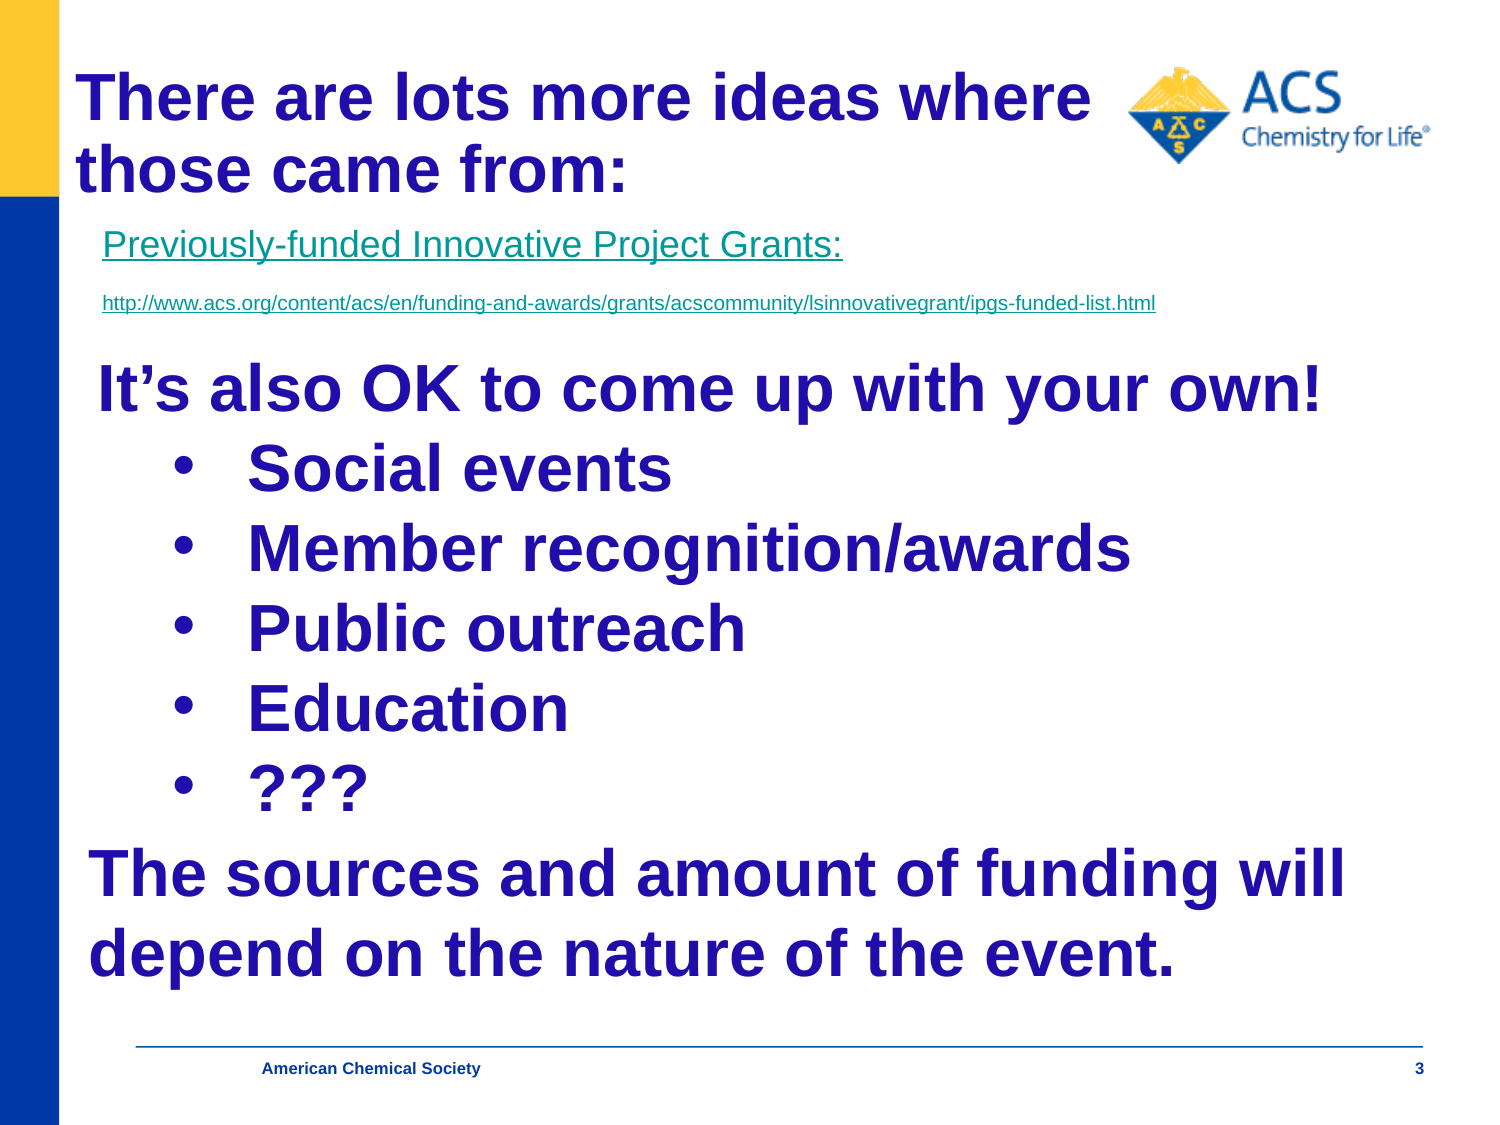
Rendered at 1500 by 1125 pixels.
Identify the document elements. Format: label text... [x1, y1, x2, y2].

text_box Previously-funded Innovative Project Grants: http://www.acs.org/content/acs/en/funding-and-awards/grants/acscommunity/lsinnovativegrant/ipgs-funded-list.html [87, 212, 1475, 323]
title There are lots more ideas where those came from: [75, 52, 1113, 208]
picture [1128, 66, 1432, 164]
footer American Chemical Society [134, 1060, 610, 1106]
text_box It’s also OK to come up with your own! Social events Member recognition/awards Public outreach Education ??? [83, 337, 1341, 822]
text_box The sources and amount of funding will depend on the nature of the event. [74, 822, 1429, 997]
slide_number 3 [1133, 1060, 1425, 1108]
